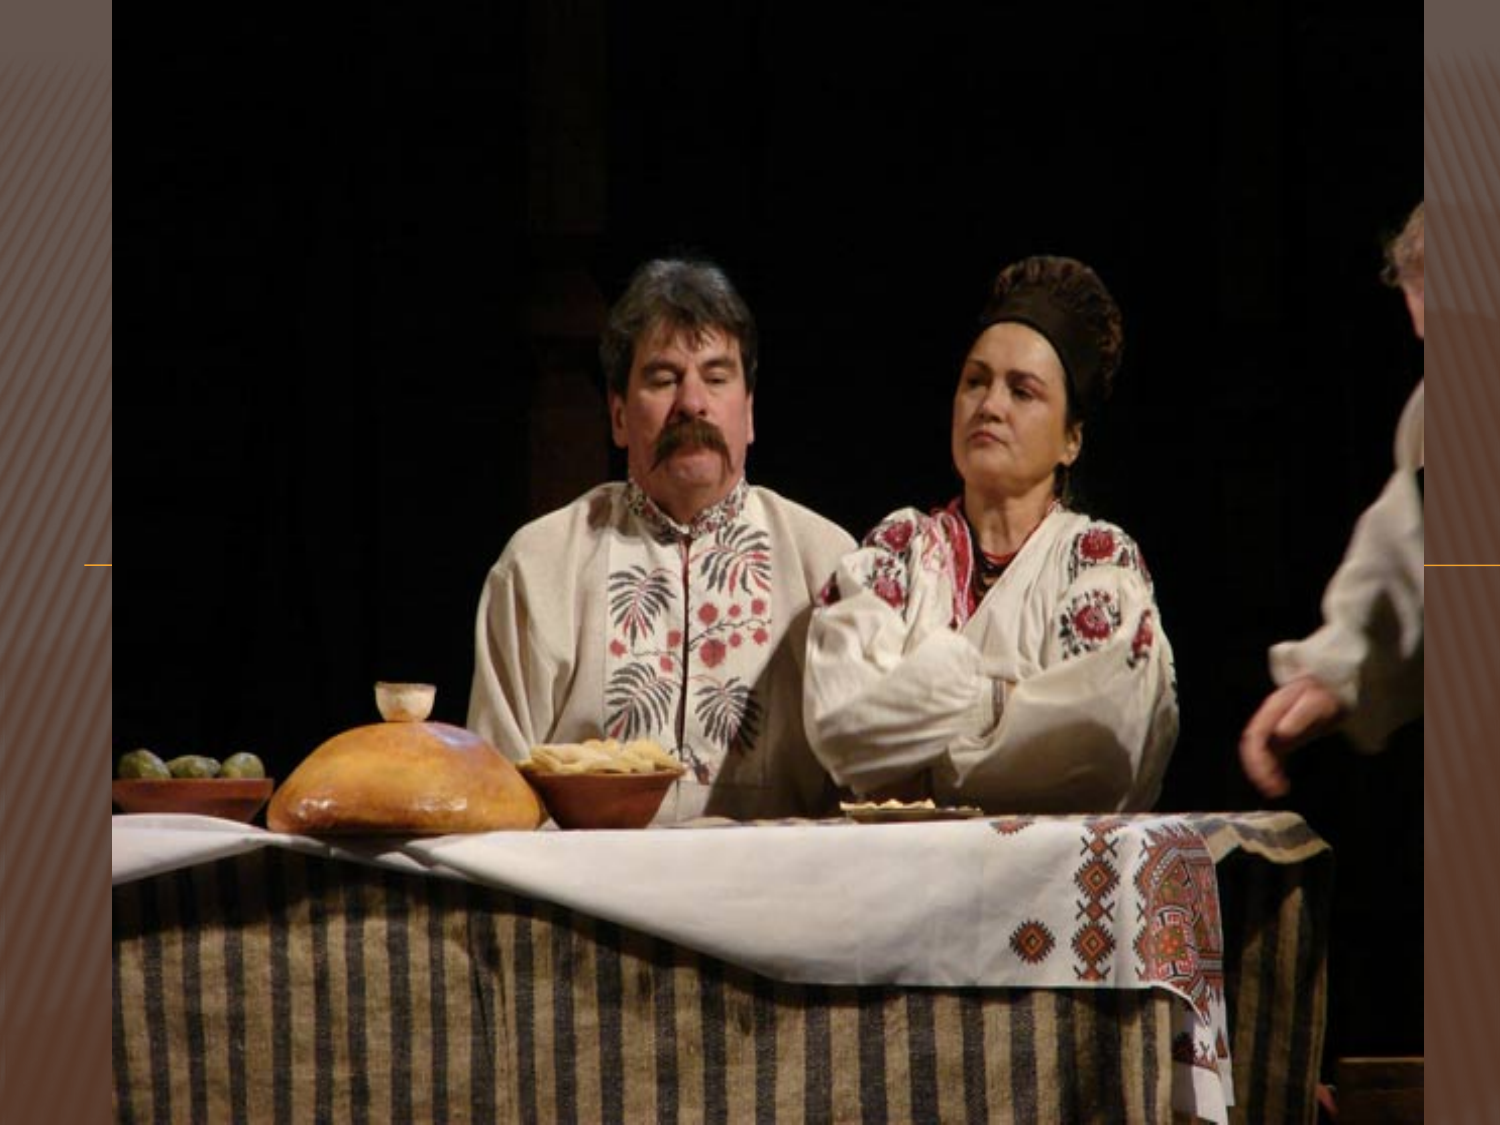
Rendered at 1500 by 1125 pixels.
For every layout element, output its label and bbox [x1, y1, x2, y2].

picture [111, 0, 1424, 1125]
